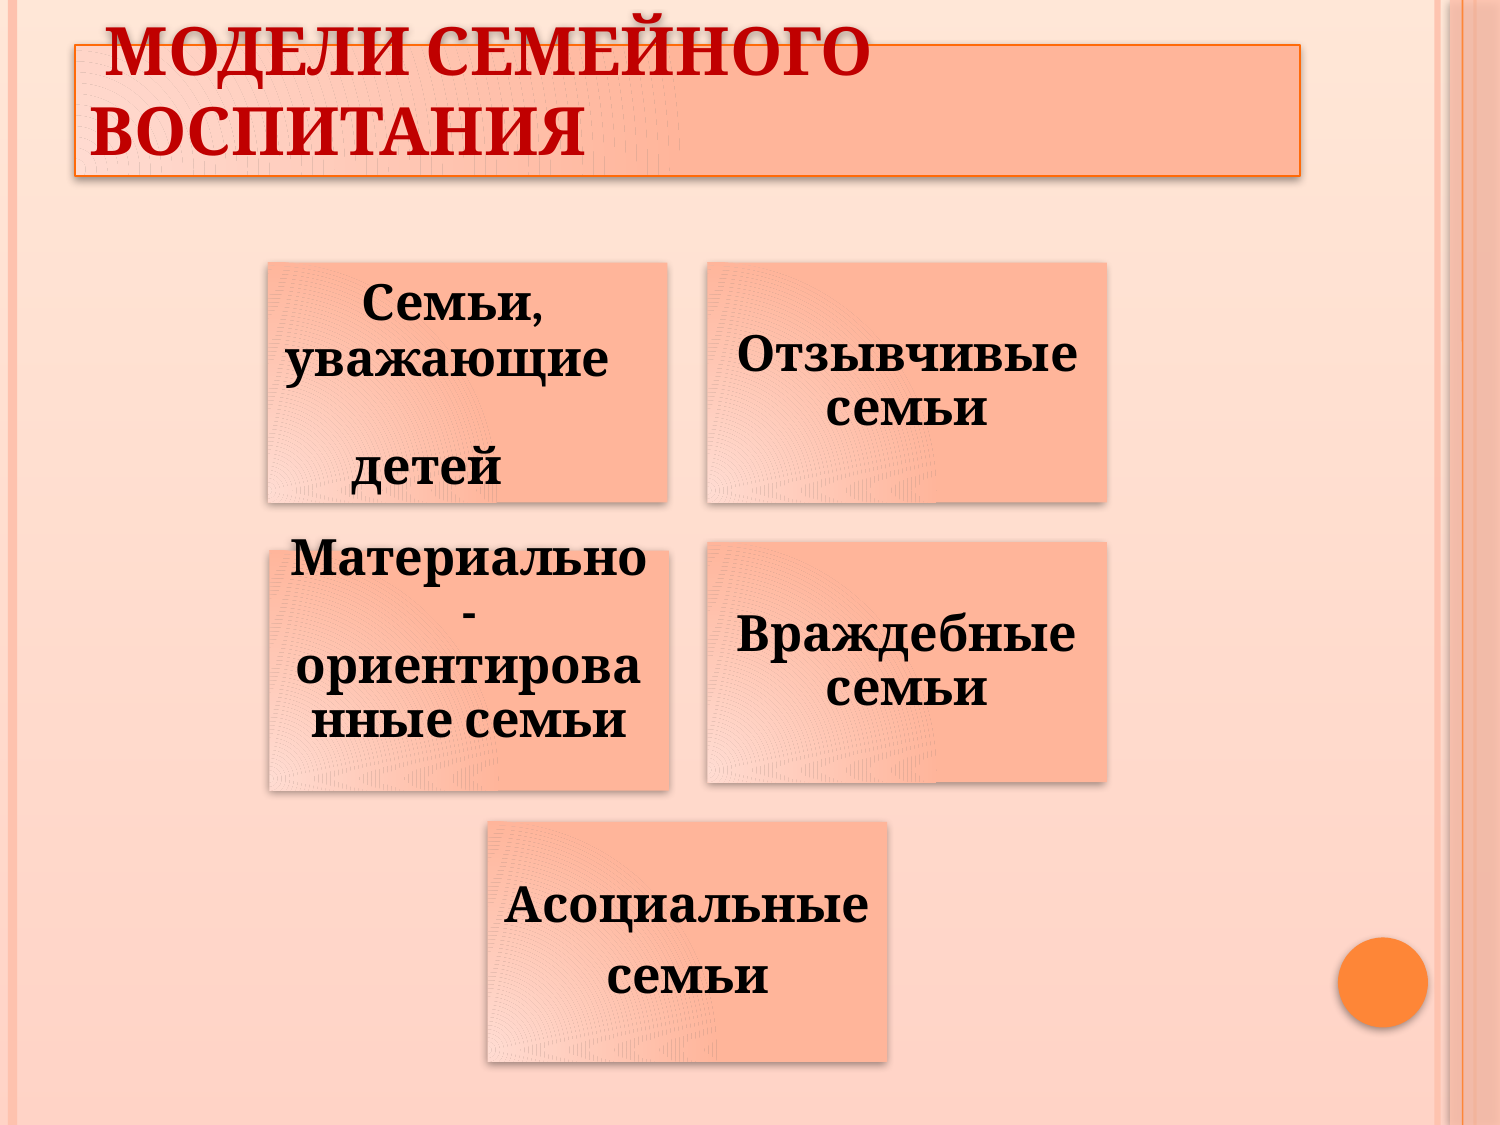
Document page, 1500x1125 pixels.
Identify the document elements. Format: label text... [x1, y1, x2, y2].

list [74, 261, 1301, 1063]
title МОДЕЛИ СЕМЕЙНОГО ВОСПИТАНИЯ [74, 44, 1301, 177]
